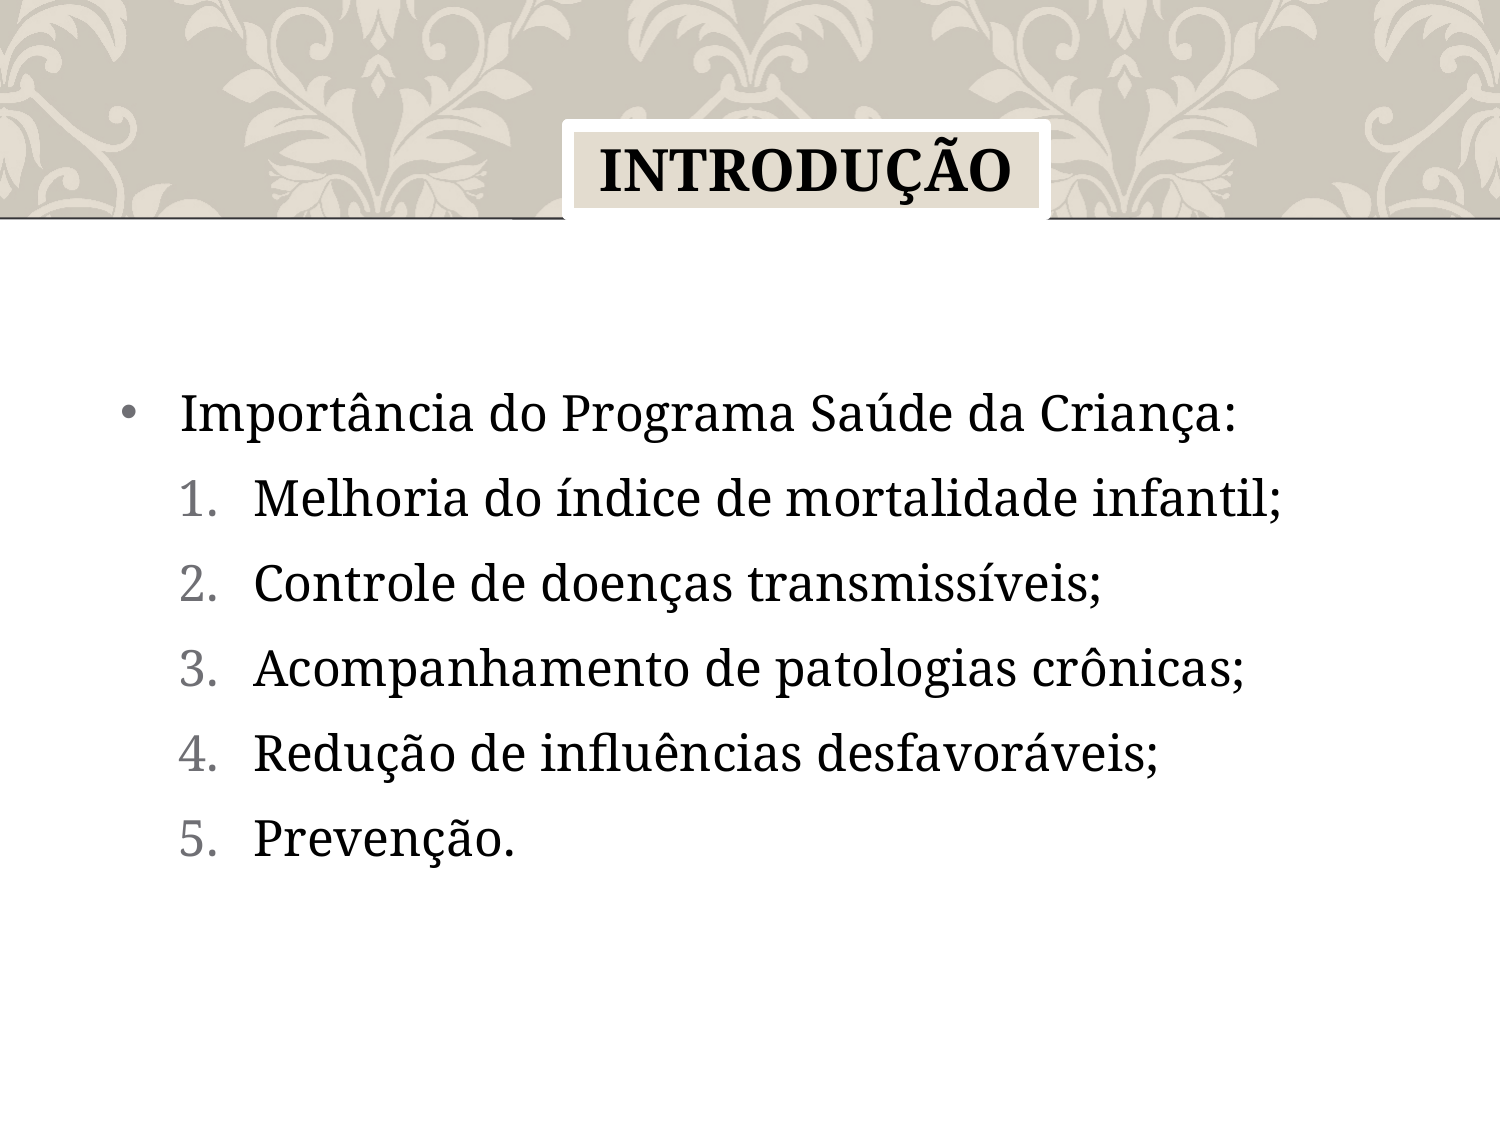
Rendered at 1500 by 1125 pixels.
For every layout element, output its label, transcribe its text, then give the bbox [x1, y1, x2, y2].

text_box INTRODUÇÃO [567, 125, 1046, 214]
list Importância do Programa Saúde da Criança: Melhoria do índice de mortalidade infantil; Controle de doenças transmissíveis; Acompanhamento de patologias crônicas; Redução de influências desfavoráveis; Prevenção. [47, 373, 1465, 1035]
